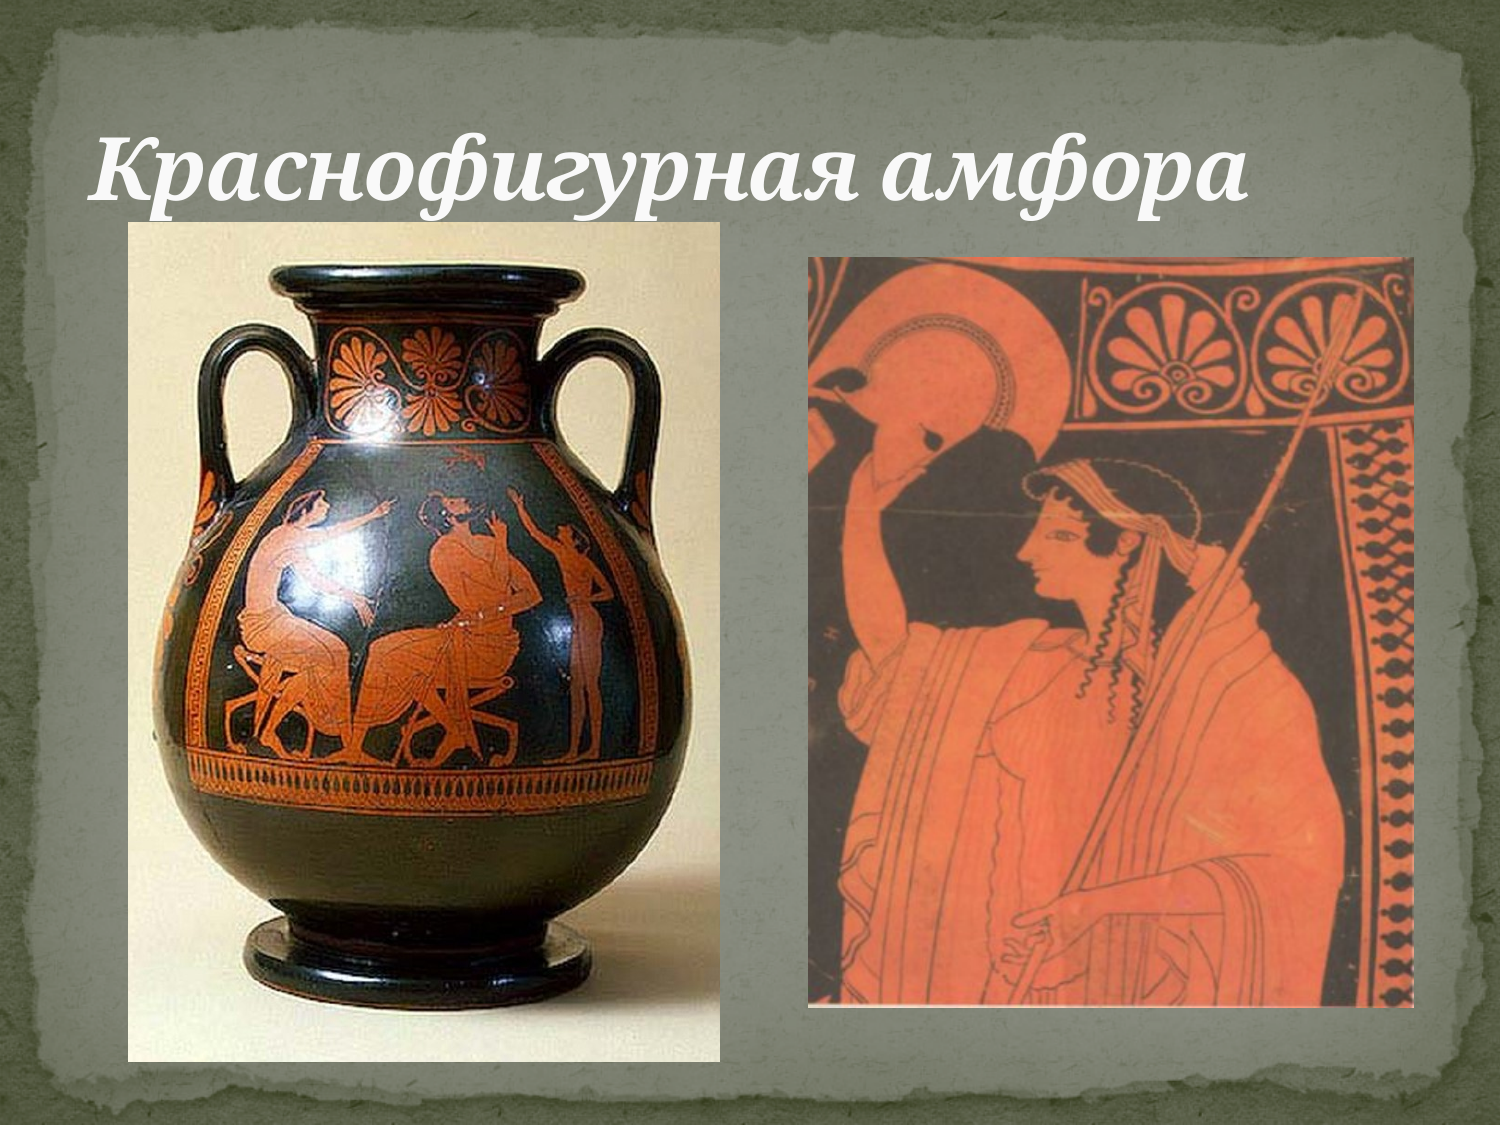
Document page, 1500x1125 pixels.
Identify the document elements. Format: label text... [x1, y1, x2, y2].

title Краснофигурная амфора [74, 24, 1425, 225]
picture [128, 222, 720, 1062]
picture [808, 257, 1414, 1008]
